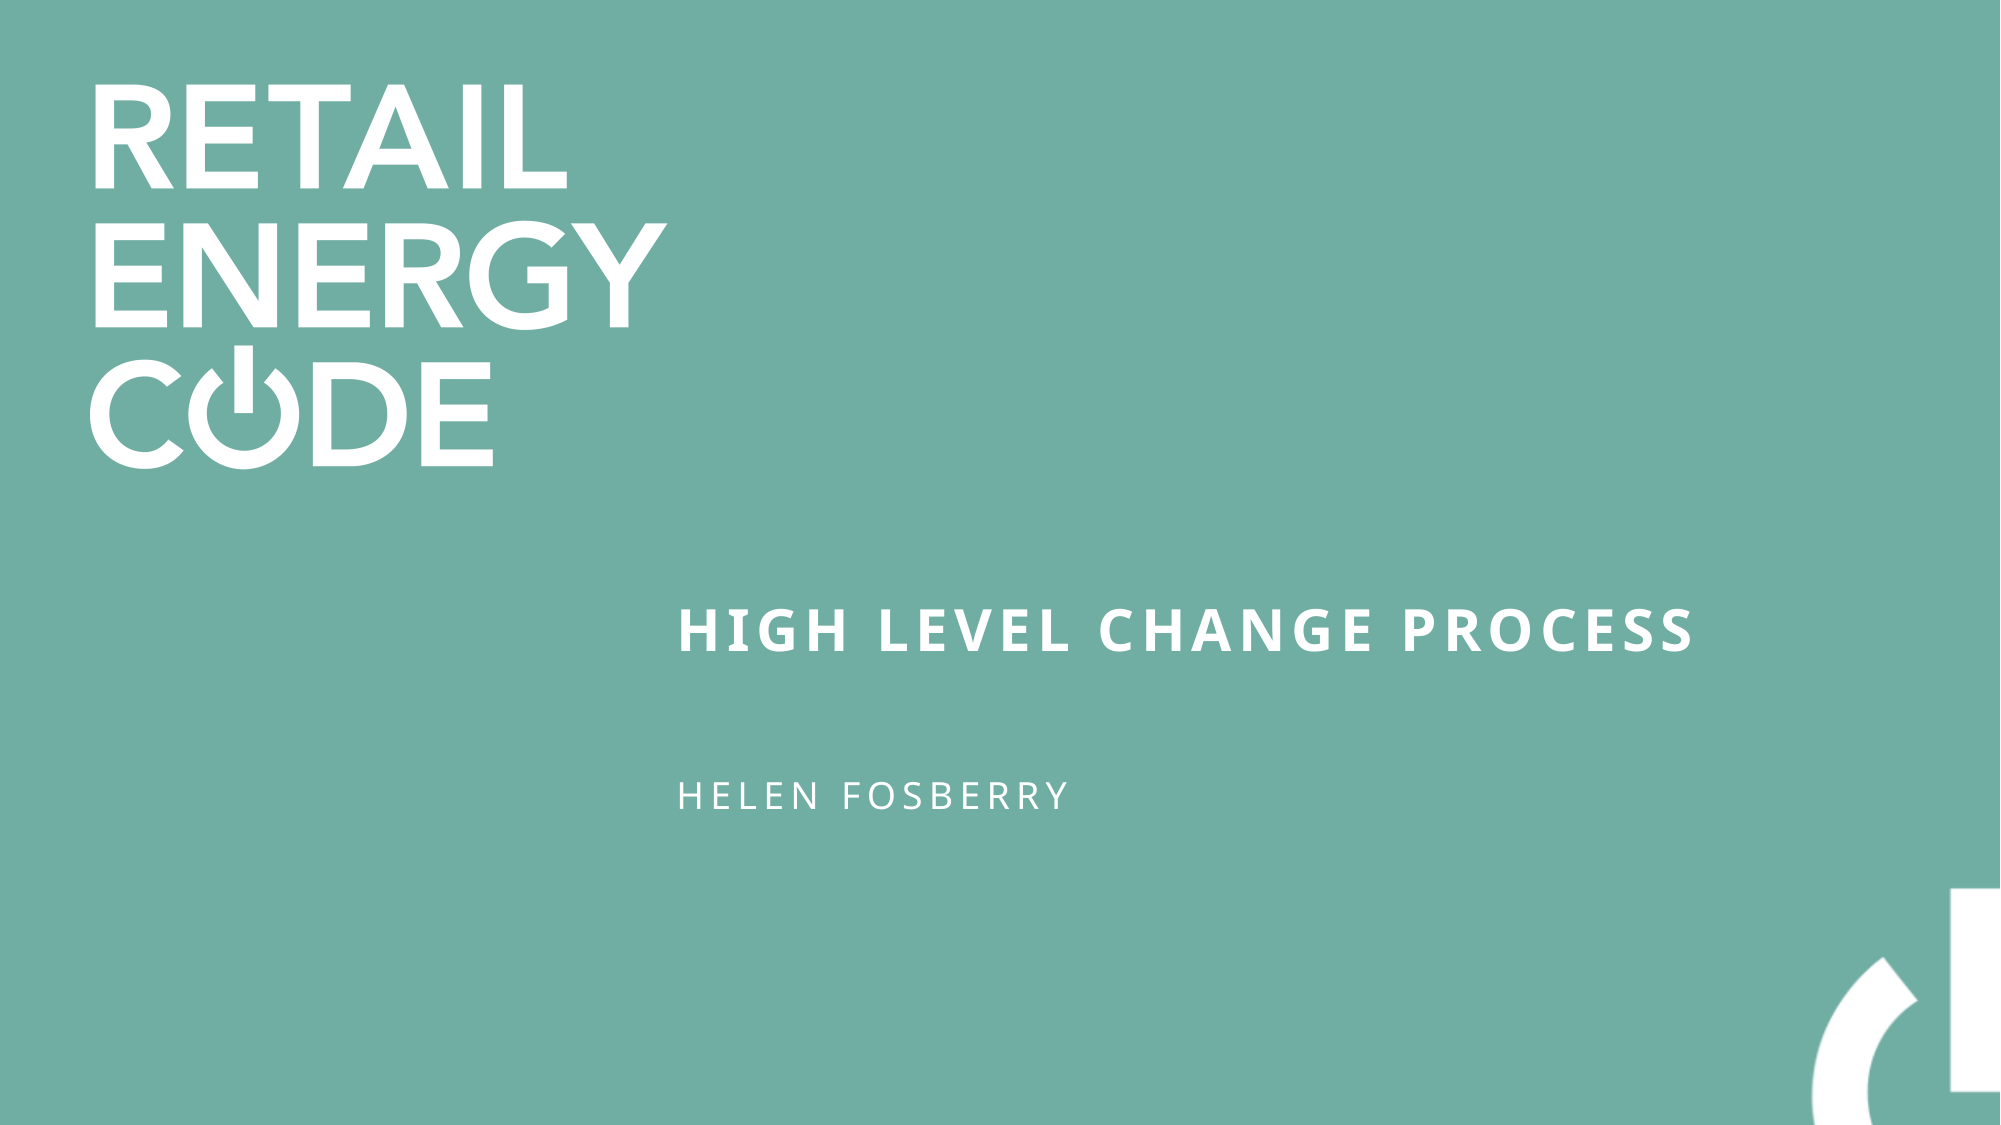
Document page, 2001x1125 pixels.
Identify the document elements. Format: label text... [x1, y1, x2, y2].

list Helen Fosberry [661, 708, 1805, 886]
title High Level Change Process [661, 453, 1805, 672]
picture [82, 79, 673, 473]
picture [1801, 859, 2000, 1125]
